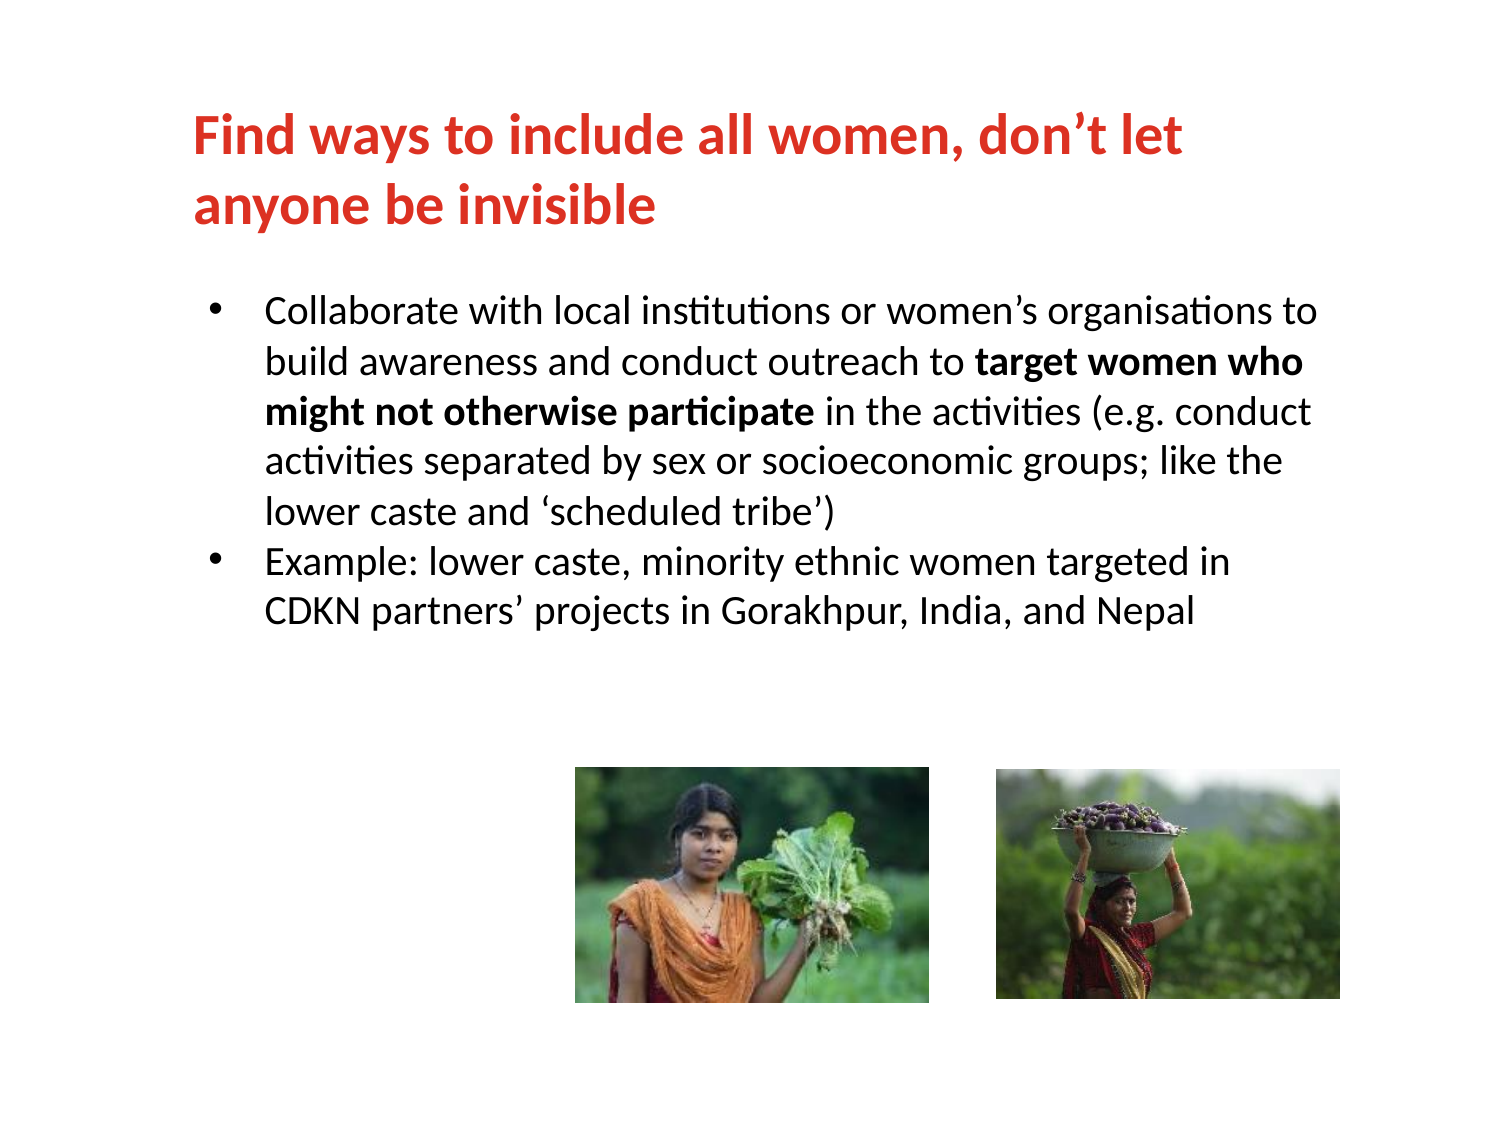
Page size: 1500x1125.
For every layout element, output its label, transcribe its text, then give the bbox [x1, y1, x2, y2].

list Collaborate with local institutions or women’s organisations to build awareness and conduct outreach to target women who might not otherwise participate in the activities (e.g. conduct activities separated by sex or socioeconomic groups; like the lower caste and ‘scheduled tribe’) Example: lower caste, minority ethnic women targeted in CDKN partners’ projects in Gorakhpur, India, and Nepal [170, 283, 1330, 825]
picture [996, 769, 1340, 999]
picture [575, 767, 929, 1004]
title Find ways to include all women, don’t let anyone be invisible [193, 95, 1307, 283]
